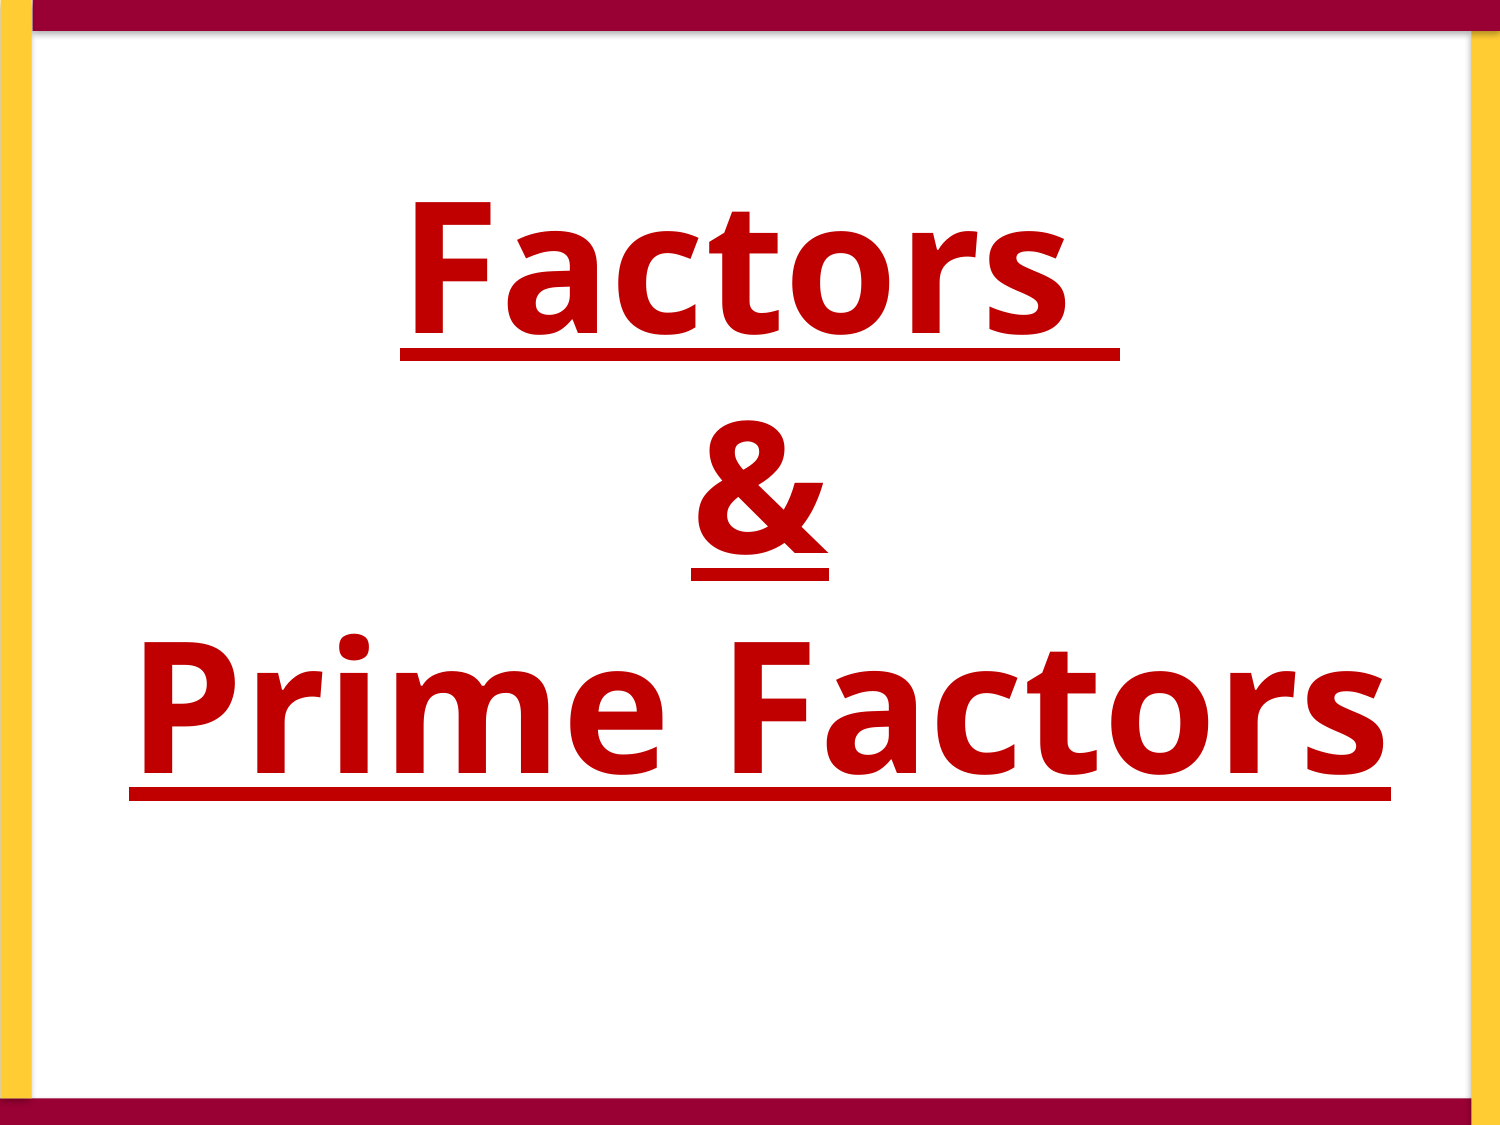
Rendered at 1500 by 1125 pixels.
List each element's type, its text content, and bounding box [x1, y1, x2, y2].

title Factors & Prime Factors [85, 386, 1436, 575]
